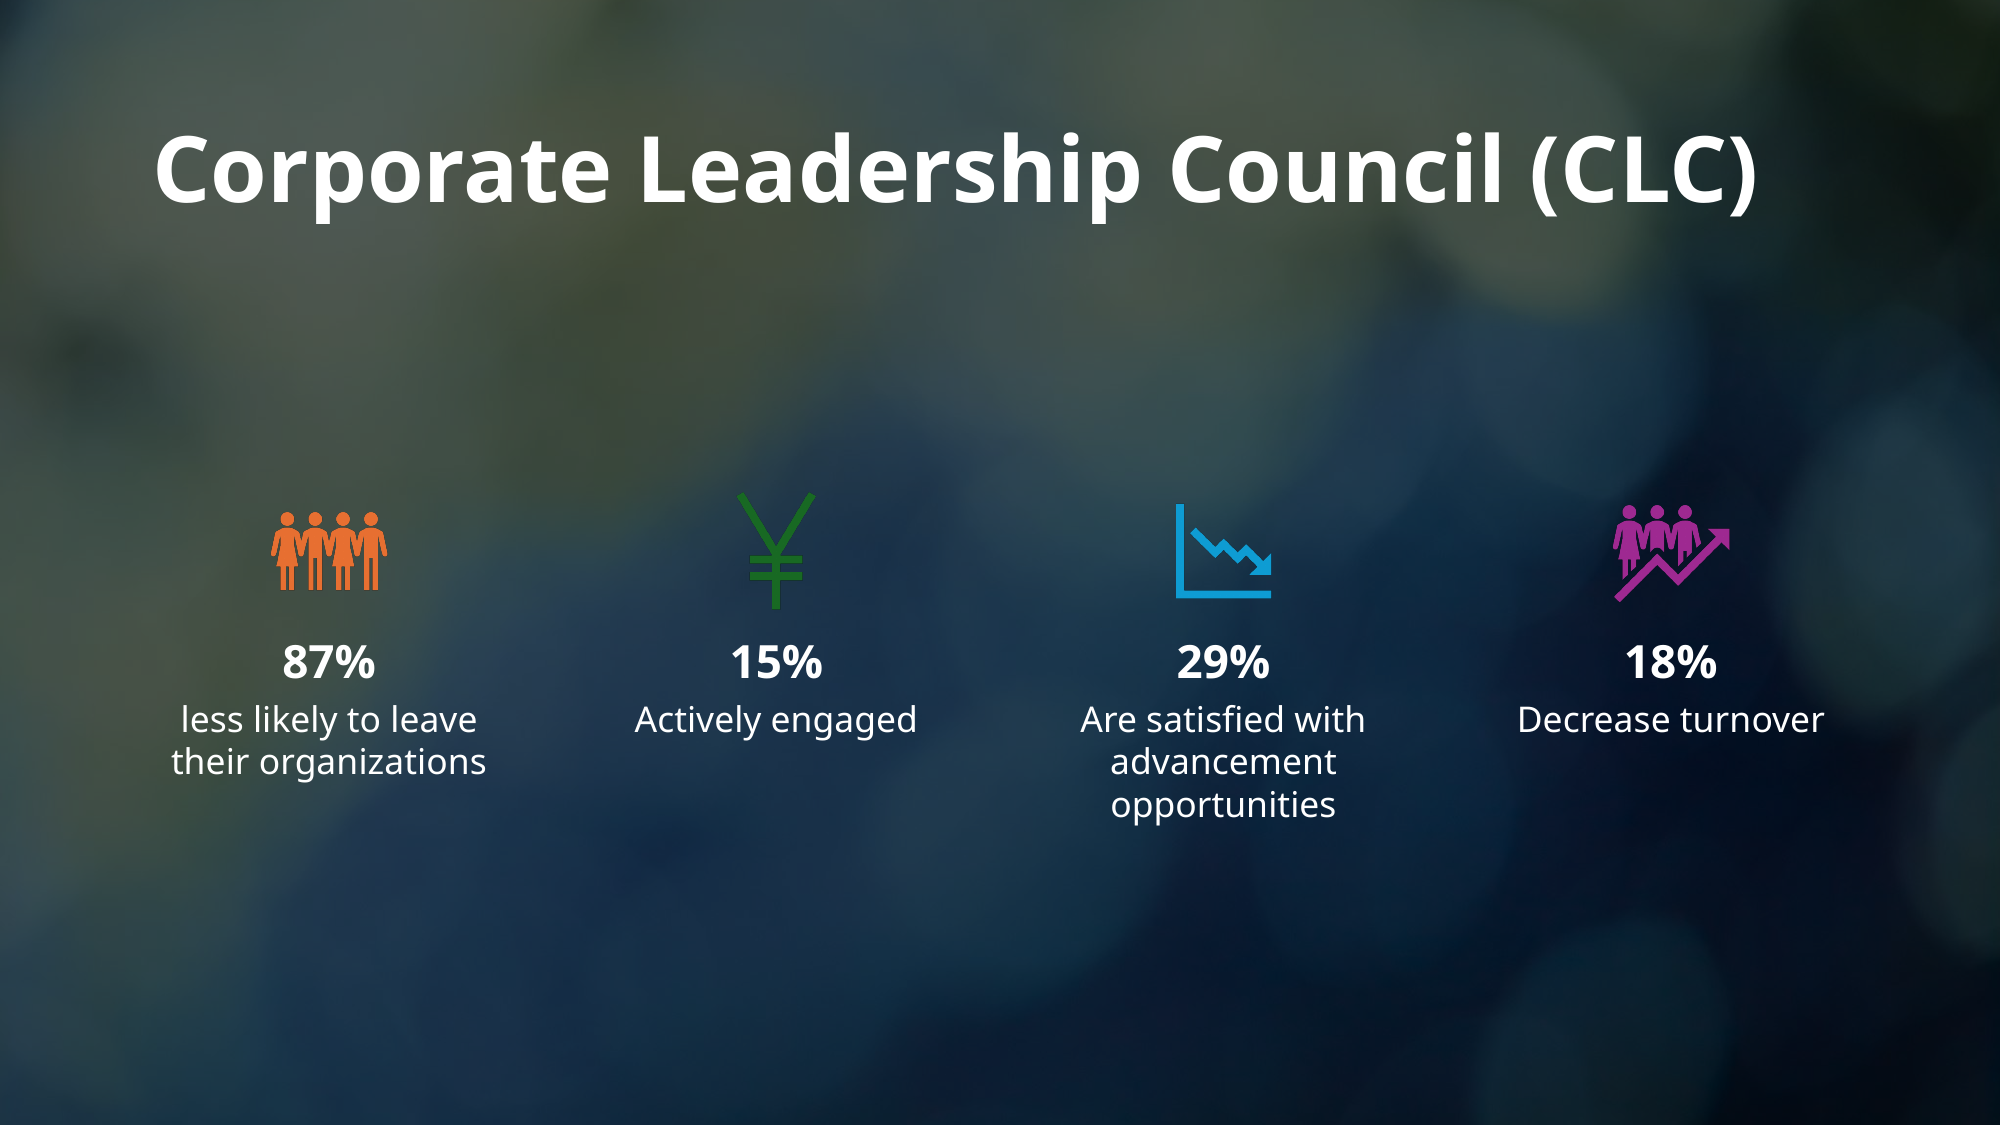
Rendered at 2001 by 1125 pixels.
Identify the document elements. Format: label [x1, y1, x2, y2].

text_box [136, 298, 1863, 1014]
picture [0, 0, 2000, 1125]
